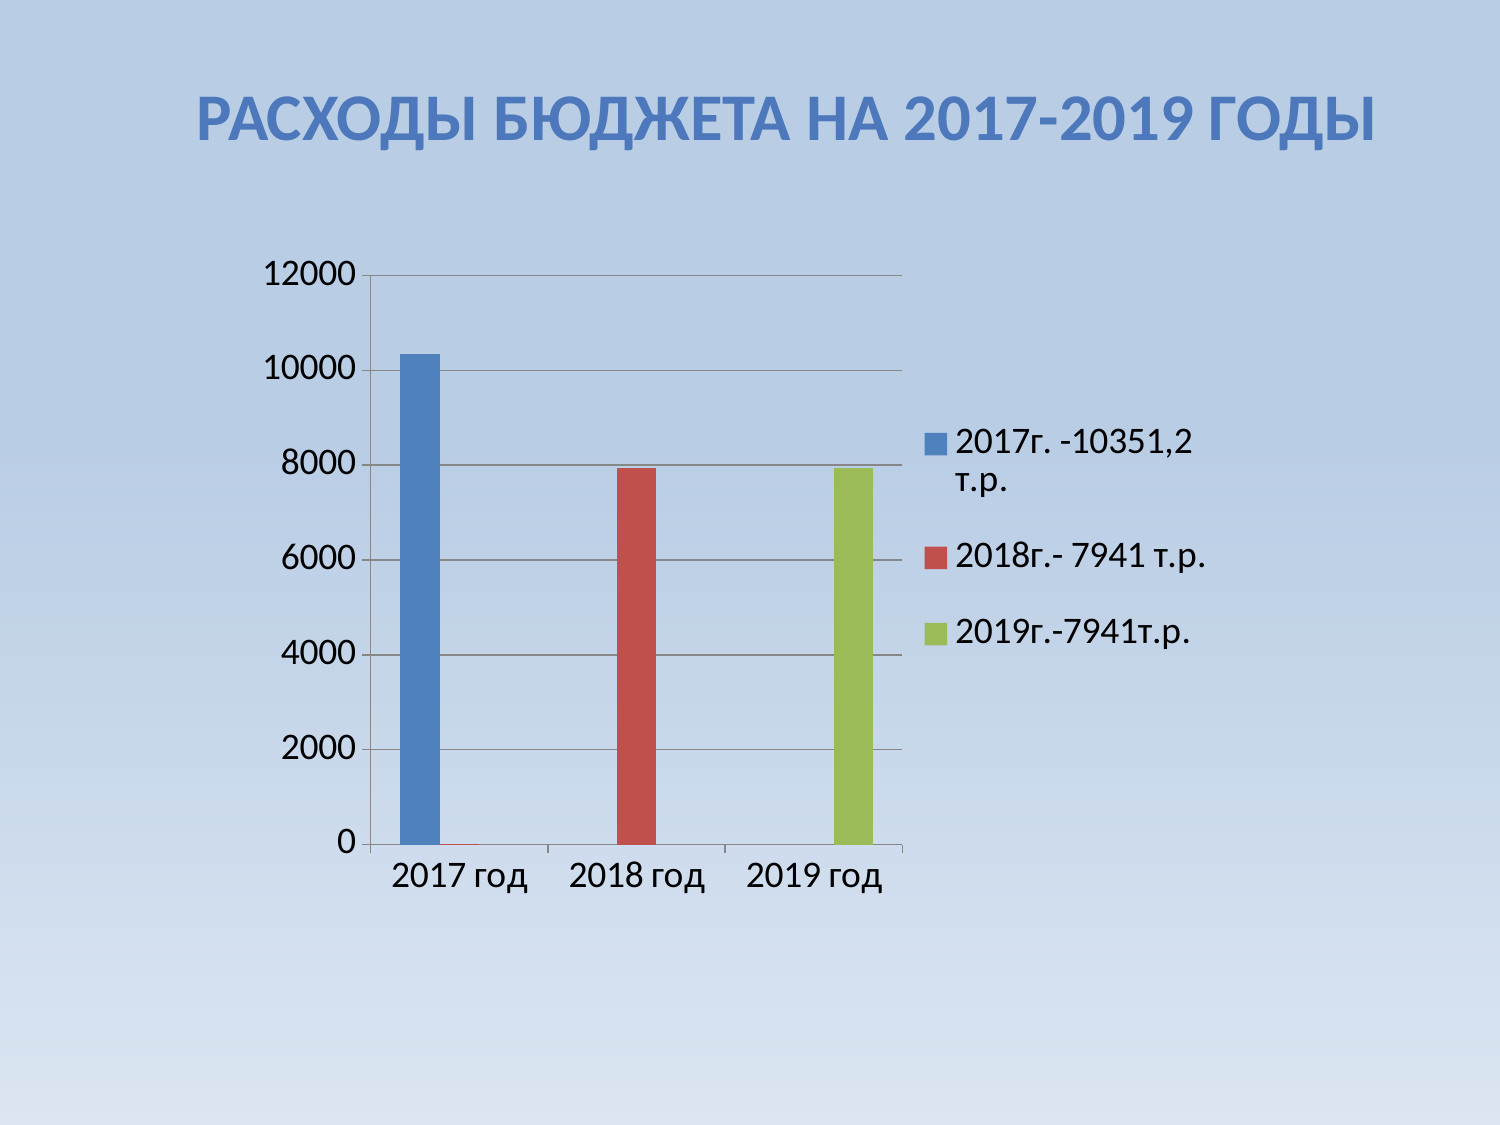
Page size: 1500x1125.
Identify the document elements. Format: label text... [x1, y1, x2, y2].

chart [241, 243, 1243, 911]
text_box Расходы бюджета на 2017-2019 годы [181, 66, 1394, 162]
